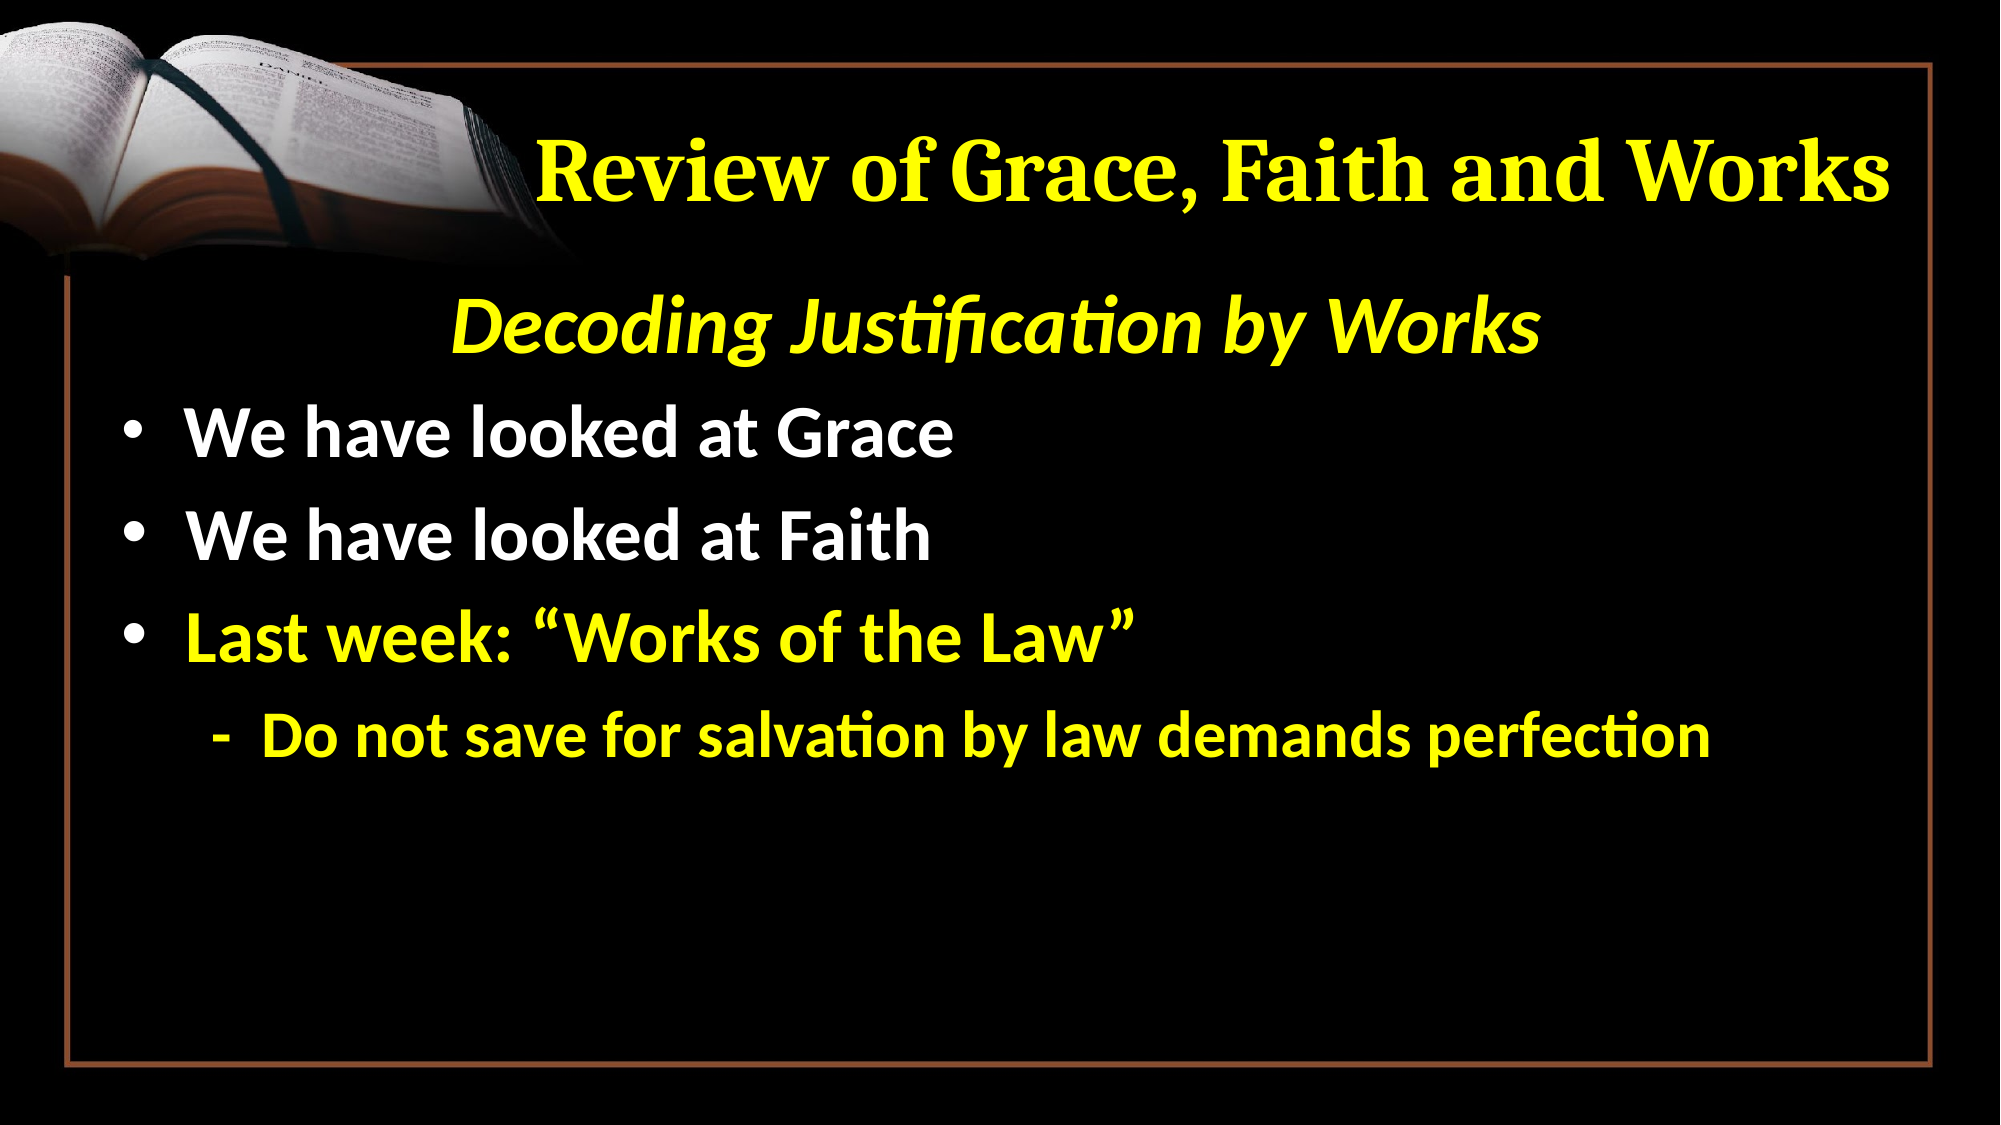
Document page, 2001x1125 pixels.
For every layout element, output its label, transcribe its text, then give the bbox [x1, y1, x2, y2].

title Review of Grace, Faith and Works [488, 50, 1940, 294]
picture [0, 0, 2000, 1125]
text_box Decoding Justification by Works We have looked at Grace We have looked at Faith Last week: “Works of the Law” - Do not save for salvation by law demands perfection [106, 262, 1886, 871]
